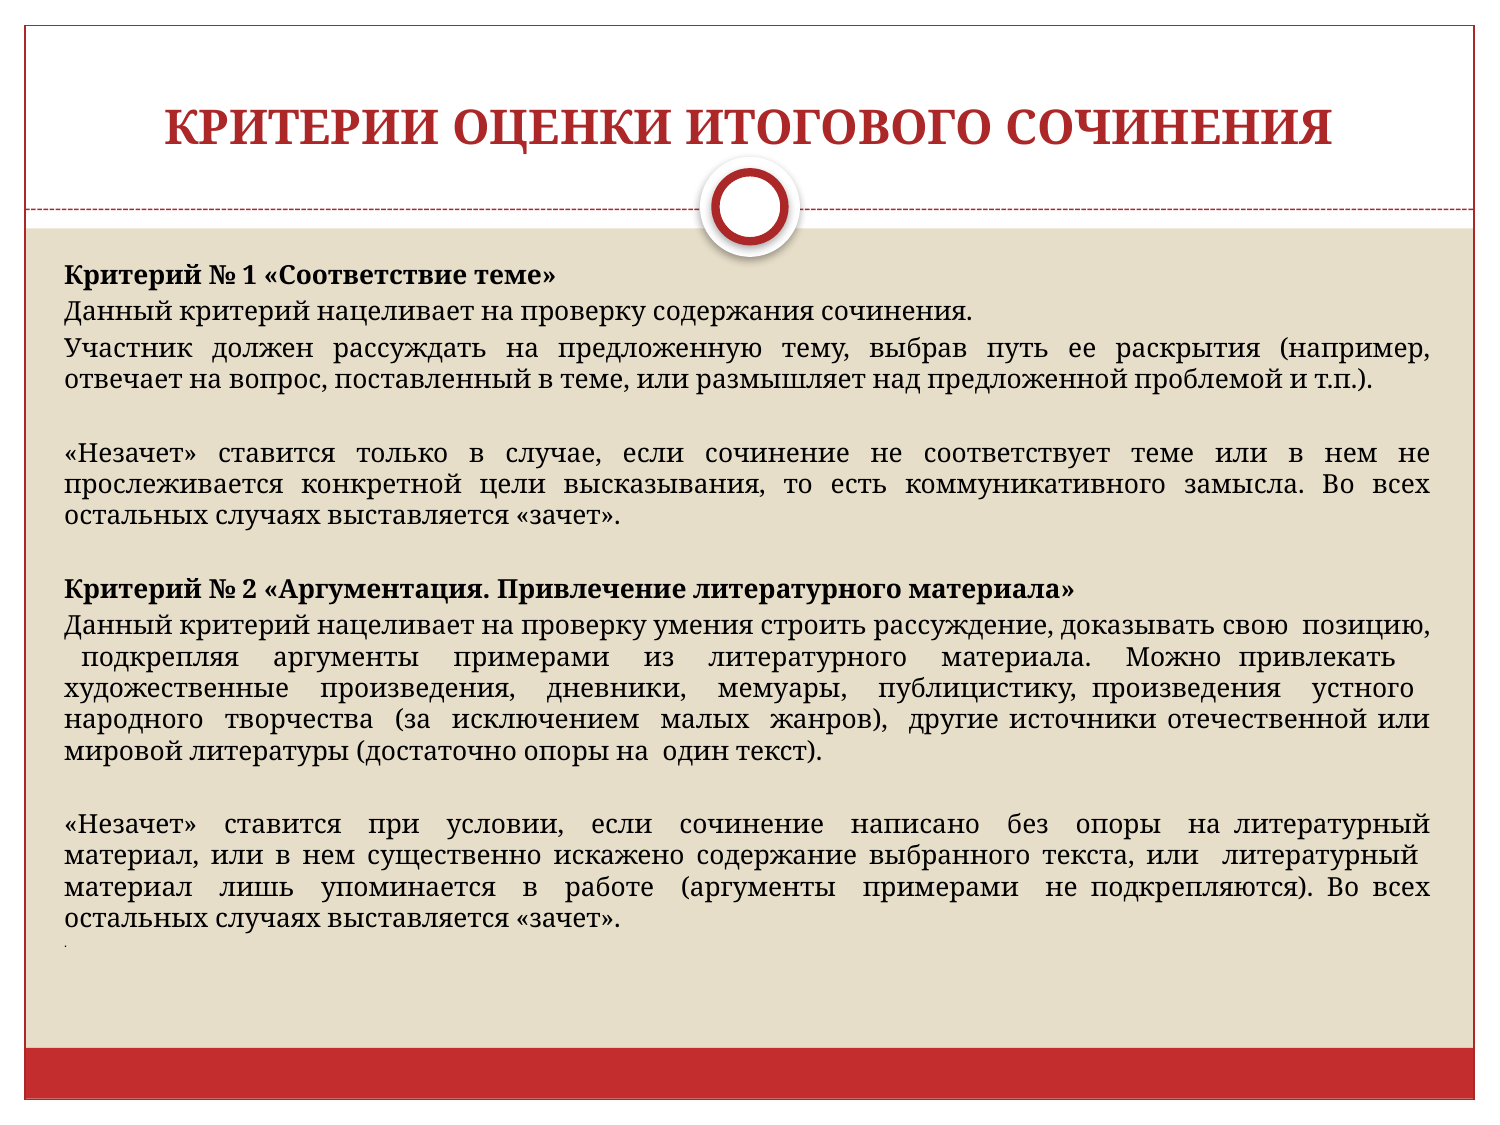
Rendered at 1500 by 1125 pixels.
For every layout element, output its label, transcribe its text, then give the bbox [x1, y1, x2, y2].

list Критерий № 1 «Соответствие теме» Данный критерий нацеливает на проверку содержания сочинения. Участник должен рассуждать на предложенную тему, выбрав путь ее раскрытия (например, отвечает на вопрос, поставленный в теме, или размышляет над предложенной проблемой и т.п.). «Незачет» ставится только в случае, если сочинение не соответствует теме или в нем не прослеживается конкретной цели высказывания, то есть коммуникативного замысла. Во всех остальных случаях выставляется «зачет». Критерий № 2 «Аргументация. Привлечение литературного материала» Данный критерий нацеливает на проверку умения строить рассуждение, доказывать свою позицию, подкрепляя аргументы примерами из литературного материала. Можно привлекать художественные произведения, дневники, мемуары, публицистику, произведения устного народного творчества (за исключением малых жанров), другие источники отечественной или мировой литературы (достаточно опоры на один текст). «Незачет» ставится при условии, если сочинение написано без опоры на литературный материал, или в нем существенно искажено содержание выбранного текста, или литературный материал лишь упоминается в работе (аргументы примерами не подкрепляются). Во всех остальных случаях выставляется «зачет». . [49, 250, 1445, 1001]
title КРИТЕРИИ ОЦЕНКИ ИТОГОВОГО СОЧИНЕНИЯ [49, 37, 1450, 162]
